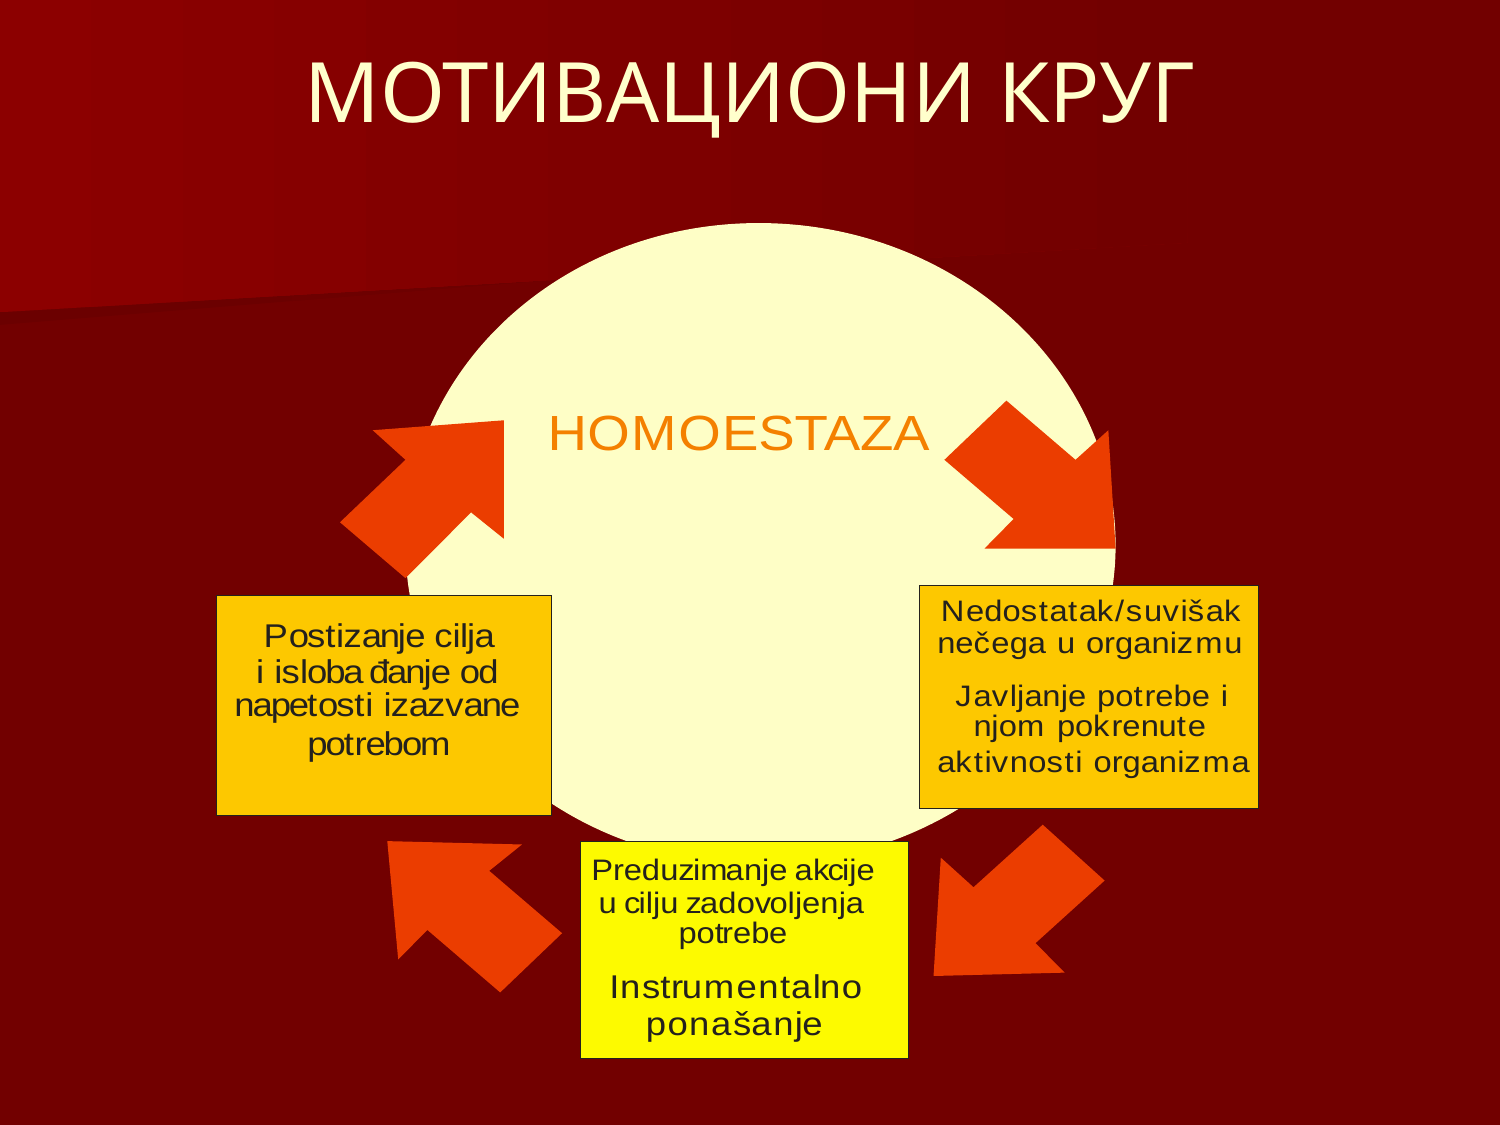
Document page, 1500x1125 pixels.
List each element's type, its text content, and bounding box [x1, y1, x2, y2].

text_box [212, 219, 1263, 1064]
title МОТИВАЦИОНИ КРУГ [75, 45, 1425, 233]
